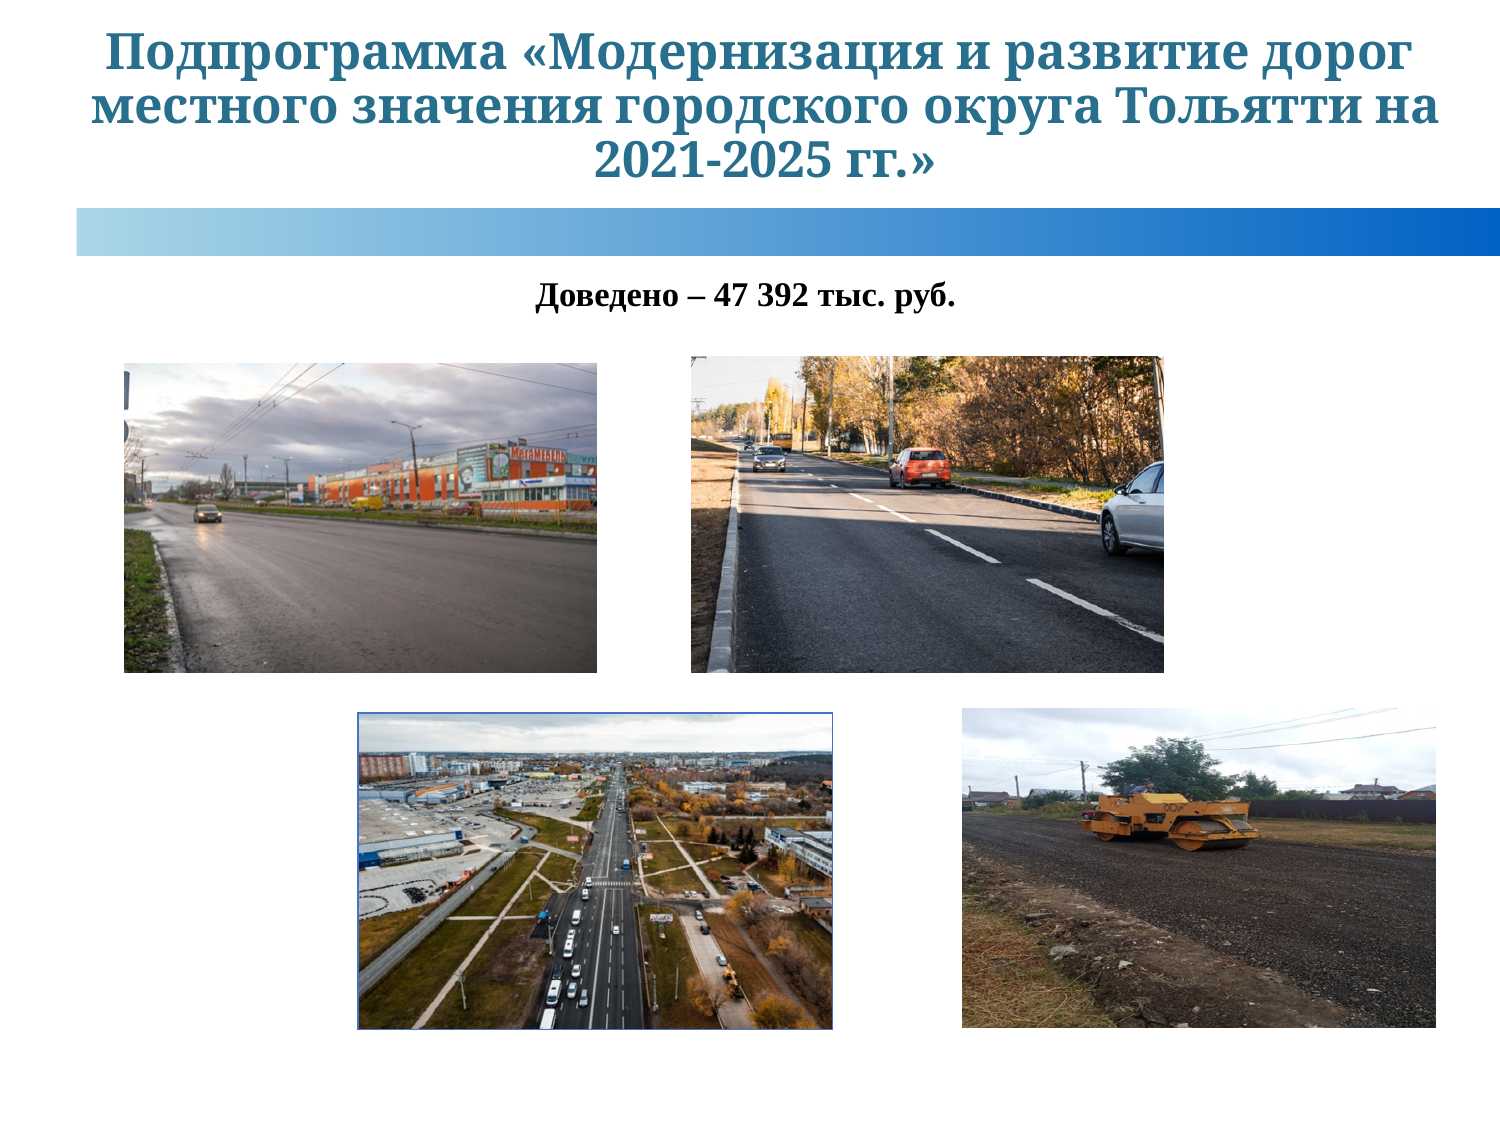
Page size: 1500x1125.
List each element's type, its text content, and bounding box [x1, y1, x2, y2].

text_box [76, 207, 1500, 256]
subtitle Доведено – 47 392 тыс. руб. [135, 256, 1365, 322]
picture [690, 356, 1164, 673]
picture [124, 363, 597, 673]
title Подпрограмма «Модернизация и развитие дорог местного значения городского округа Тольятти на 2021-2025 гг.» [0, 0, 1500, 197]
picture [241, 708, 1436, 1125]
